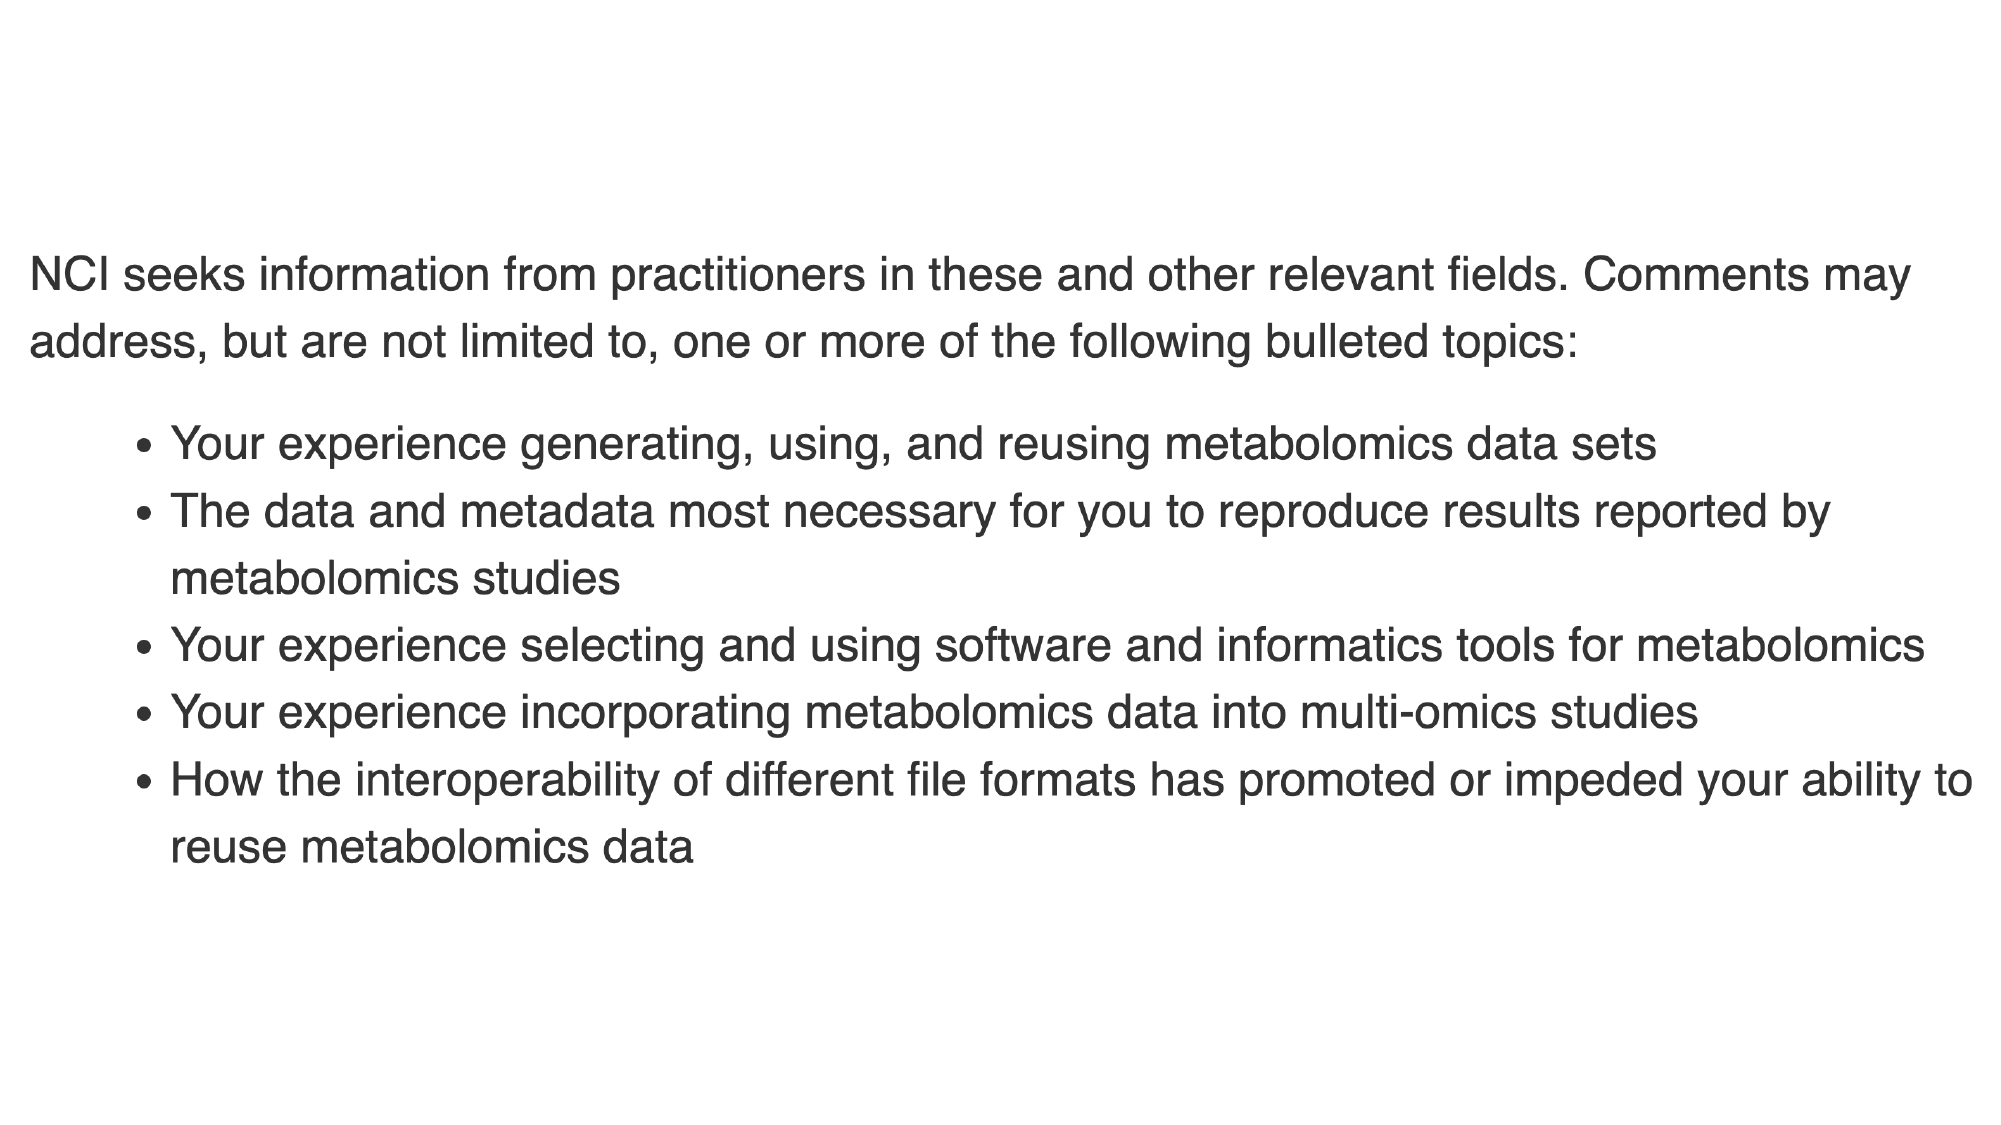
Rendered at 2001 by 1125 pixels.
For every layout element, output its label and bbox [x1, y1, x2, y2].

list [0, 220, 2000, 905]
